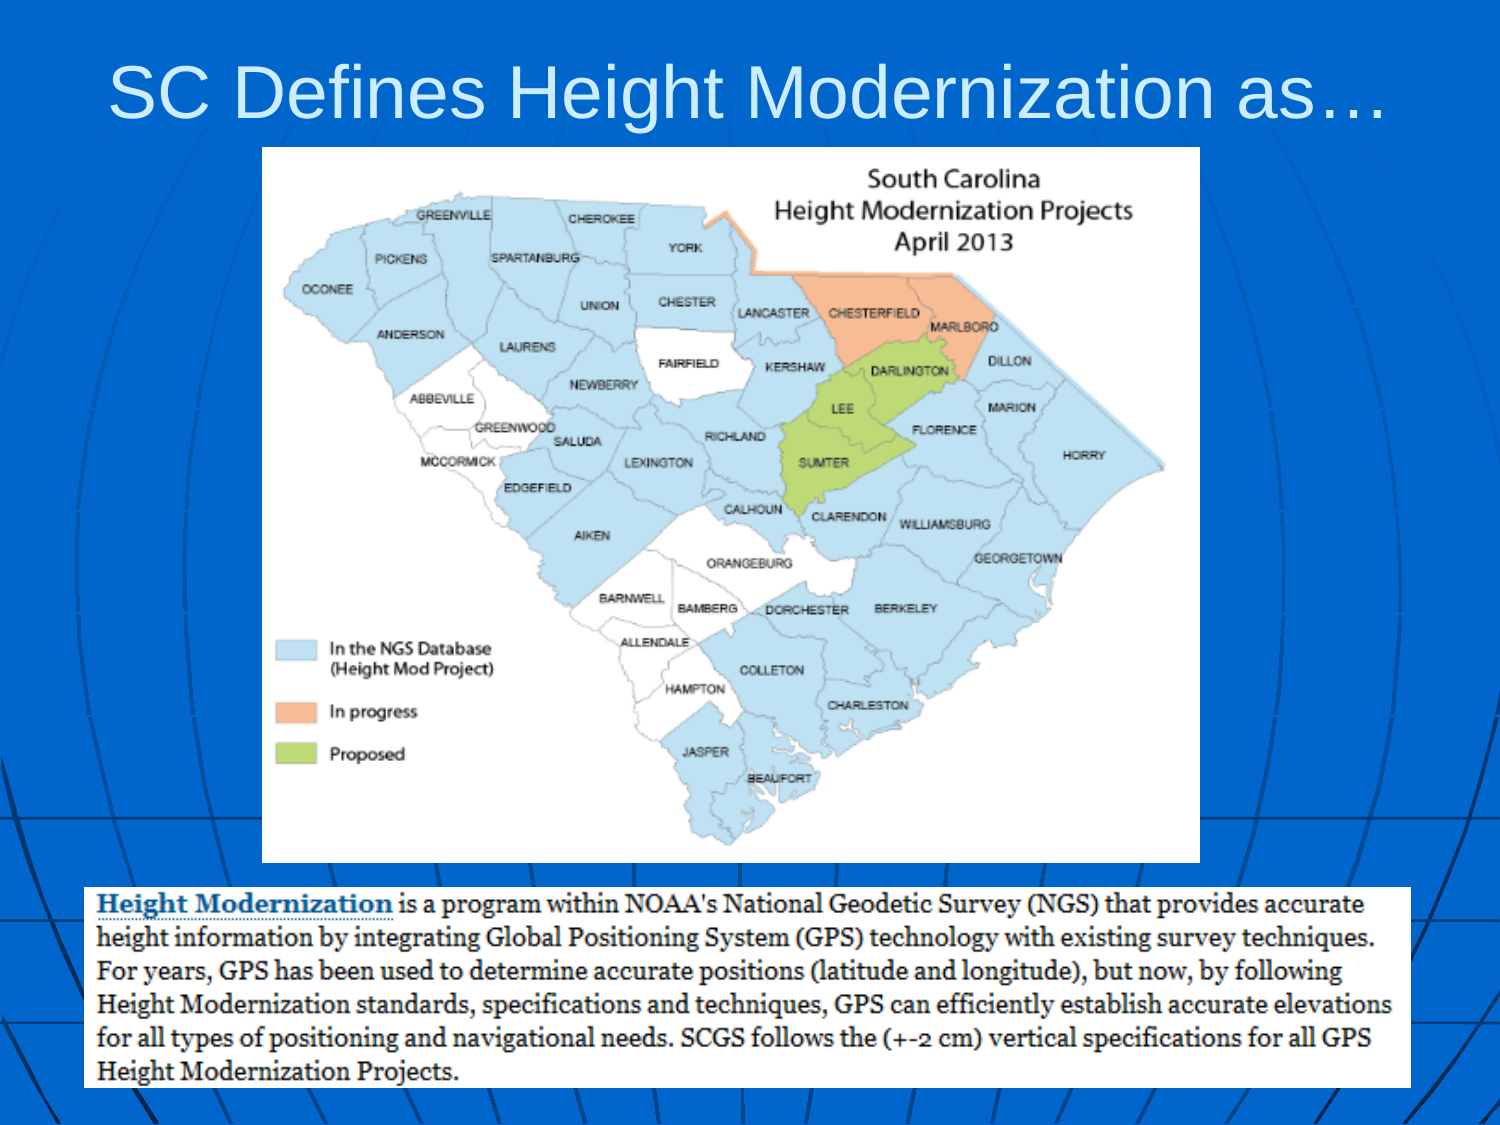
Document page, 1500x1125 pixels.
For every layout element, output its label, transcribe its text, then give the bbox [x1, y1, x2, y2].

picture [261, 146, 1201, 863]
picture [84, 887, 1411, 1088]
title SC Defines Height Modernization as… [74, 0, 1426, 183]
